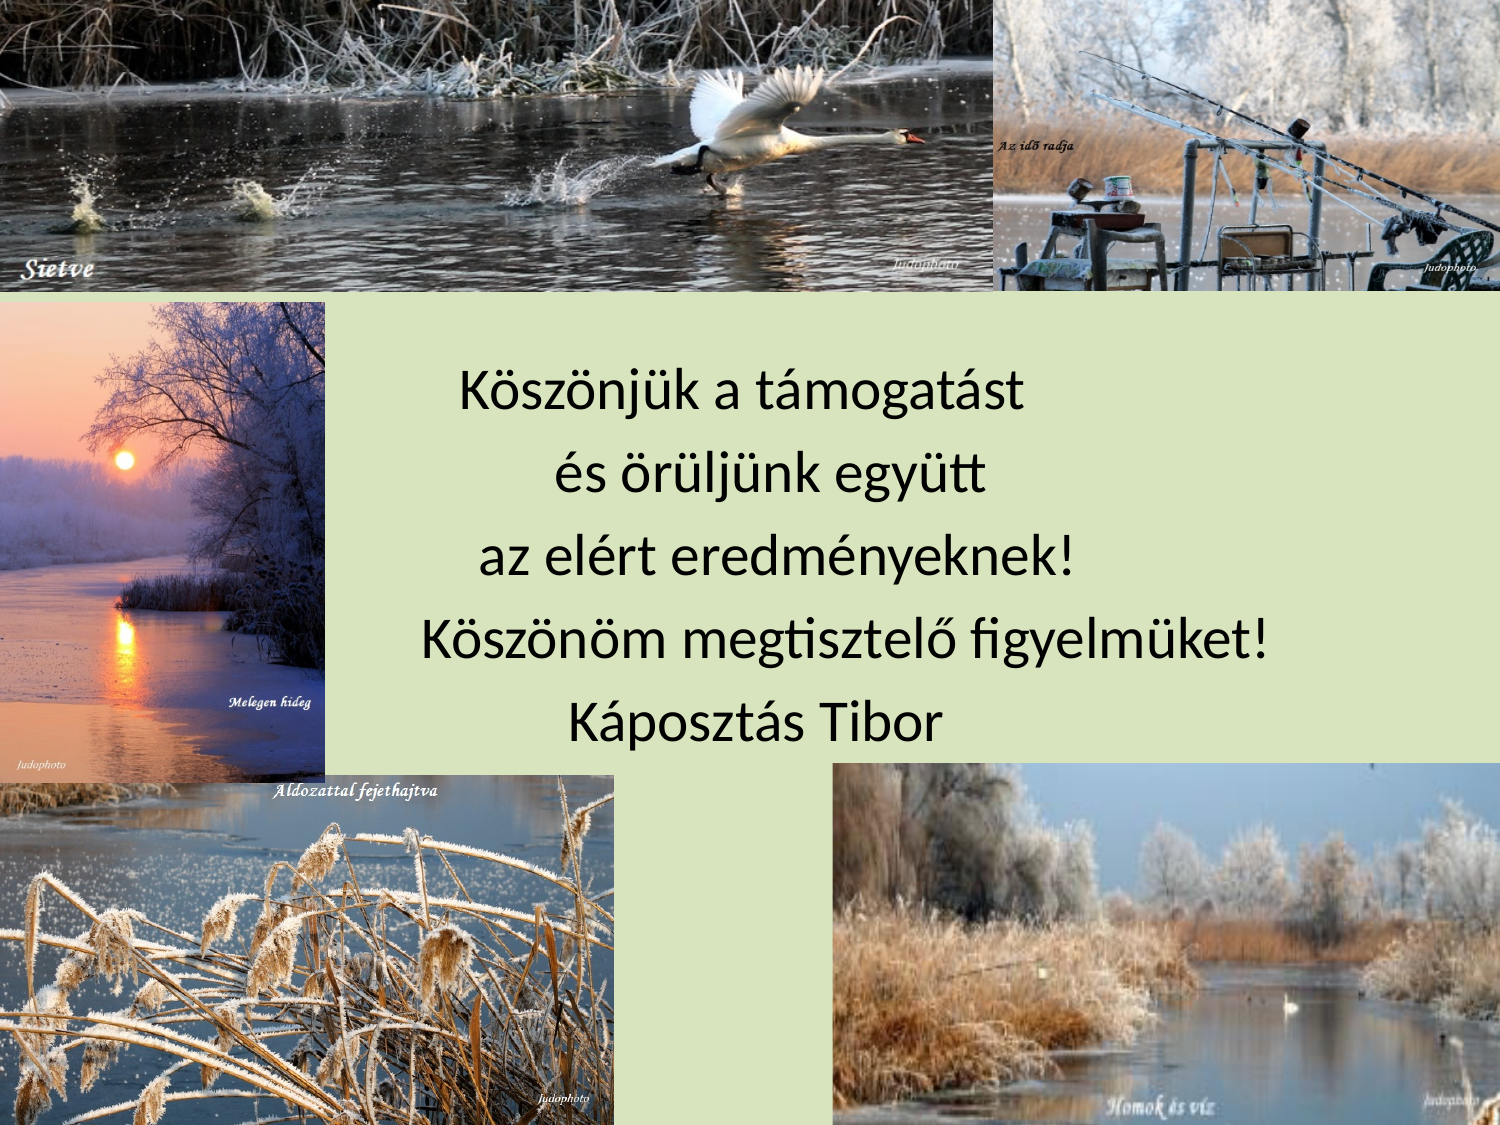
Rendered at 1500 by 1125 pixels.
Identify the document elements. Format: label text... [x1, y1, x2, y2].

picture [832, 763, 1500, 1125]
picture [0, 0, 1500, 293]
picture [0, 302, 614, 1125]
list Köszönjük a támogatást és örüljünk együtt az elért eredményeknek! Köszönöm megtisztelő figyelmüket! Káposztás Tibor [328, 300, 1425, 1005]
